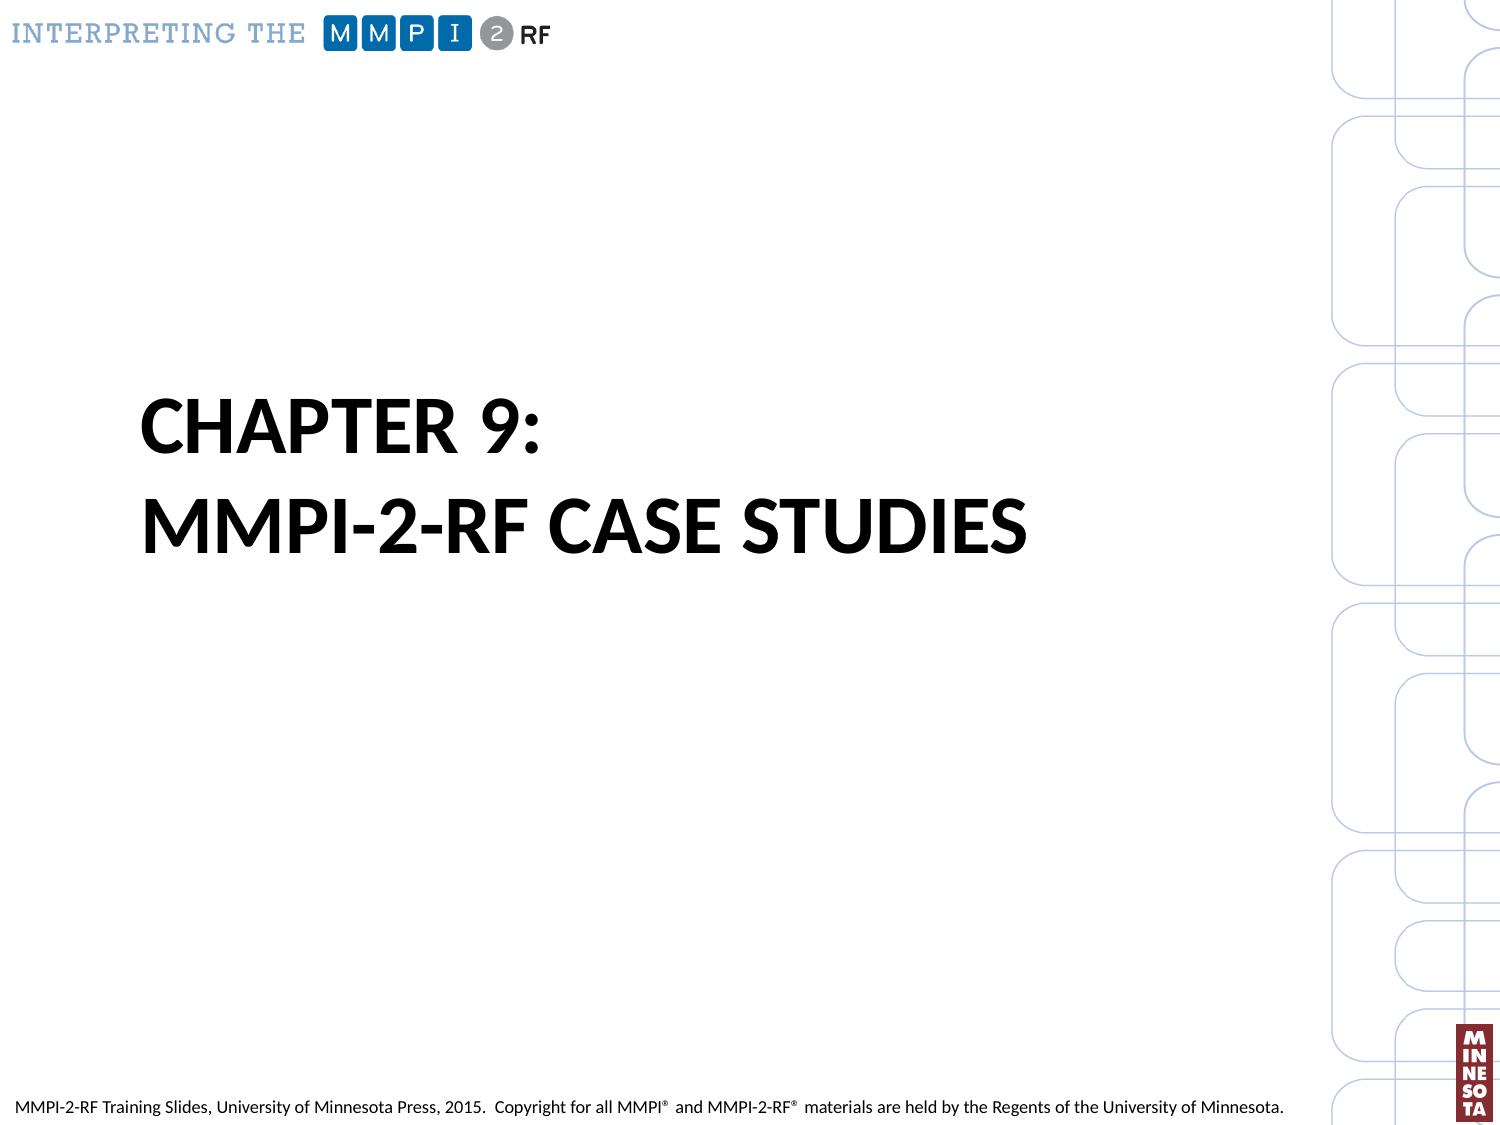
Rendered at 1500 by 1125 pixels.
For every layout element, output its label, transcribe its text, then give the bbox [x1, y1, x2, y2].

title Chapter 9: MMPI-2-RF Case Studies [125, 362, 1252, 586]
picture [1312, 0, 1500, 1125]
